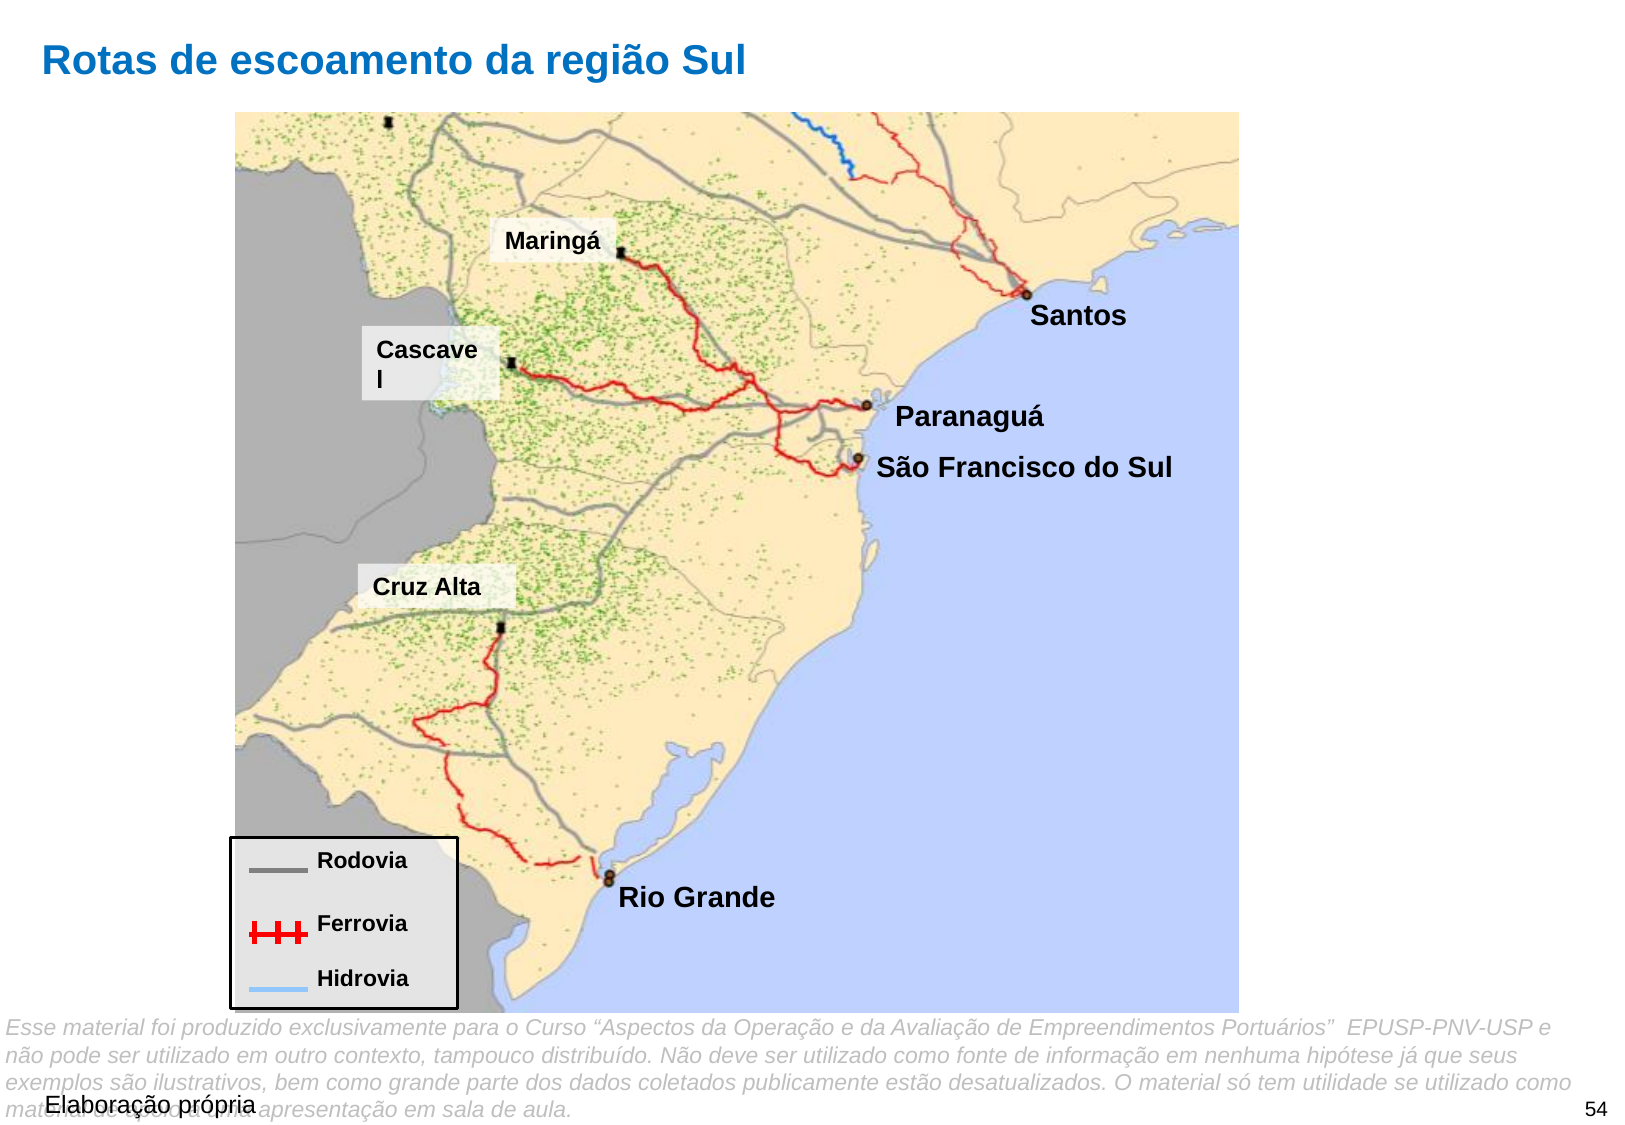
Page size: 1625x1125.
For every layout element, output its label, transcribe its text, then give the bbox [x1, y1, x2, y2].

title Rotas de escoamento da região Sul [32, 30, 1593, 86]
text_box Santos [1243, 288, 1251, 339]
text_box Elaboração própria [32, 1082, 375, 1125]
picture [235, 112, 1239, 1013]
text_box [229, 837, 504, 1010]
